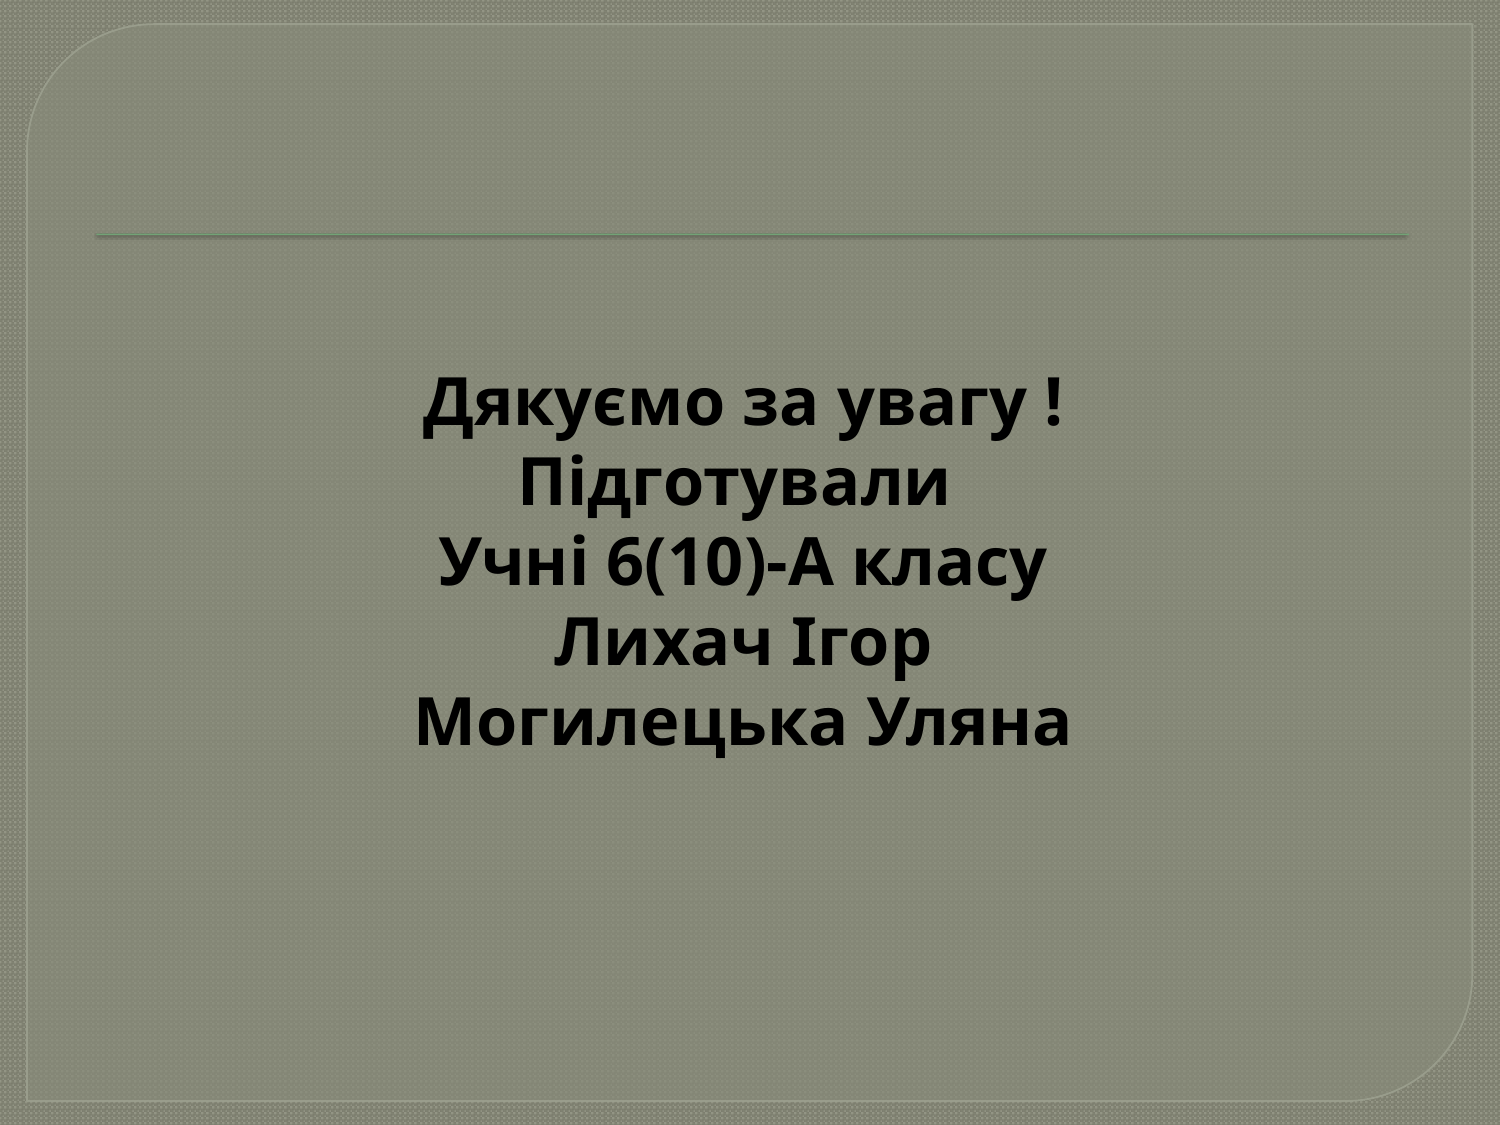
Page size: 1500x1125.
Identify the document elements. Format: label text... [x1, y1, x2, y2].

text_box Дякуємо за увагу ! Підготували Учні 6(10)-А класу Лихач Ігор Могилецька Уляна [398, 351, 1089, 767]
